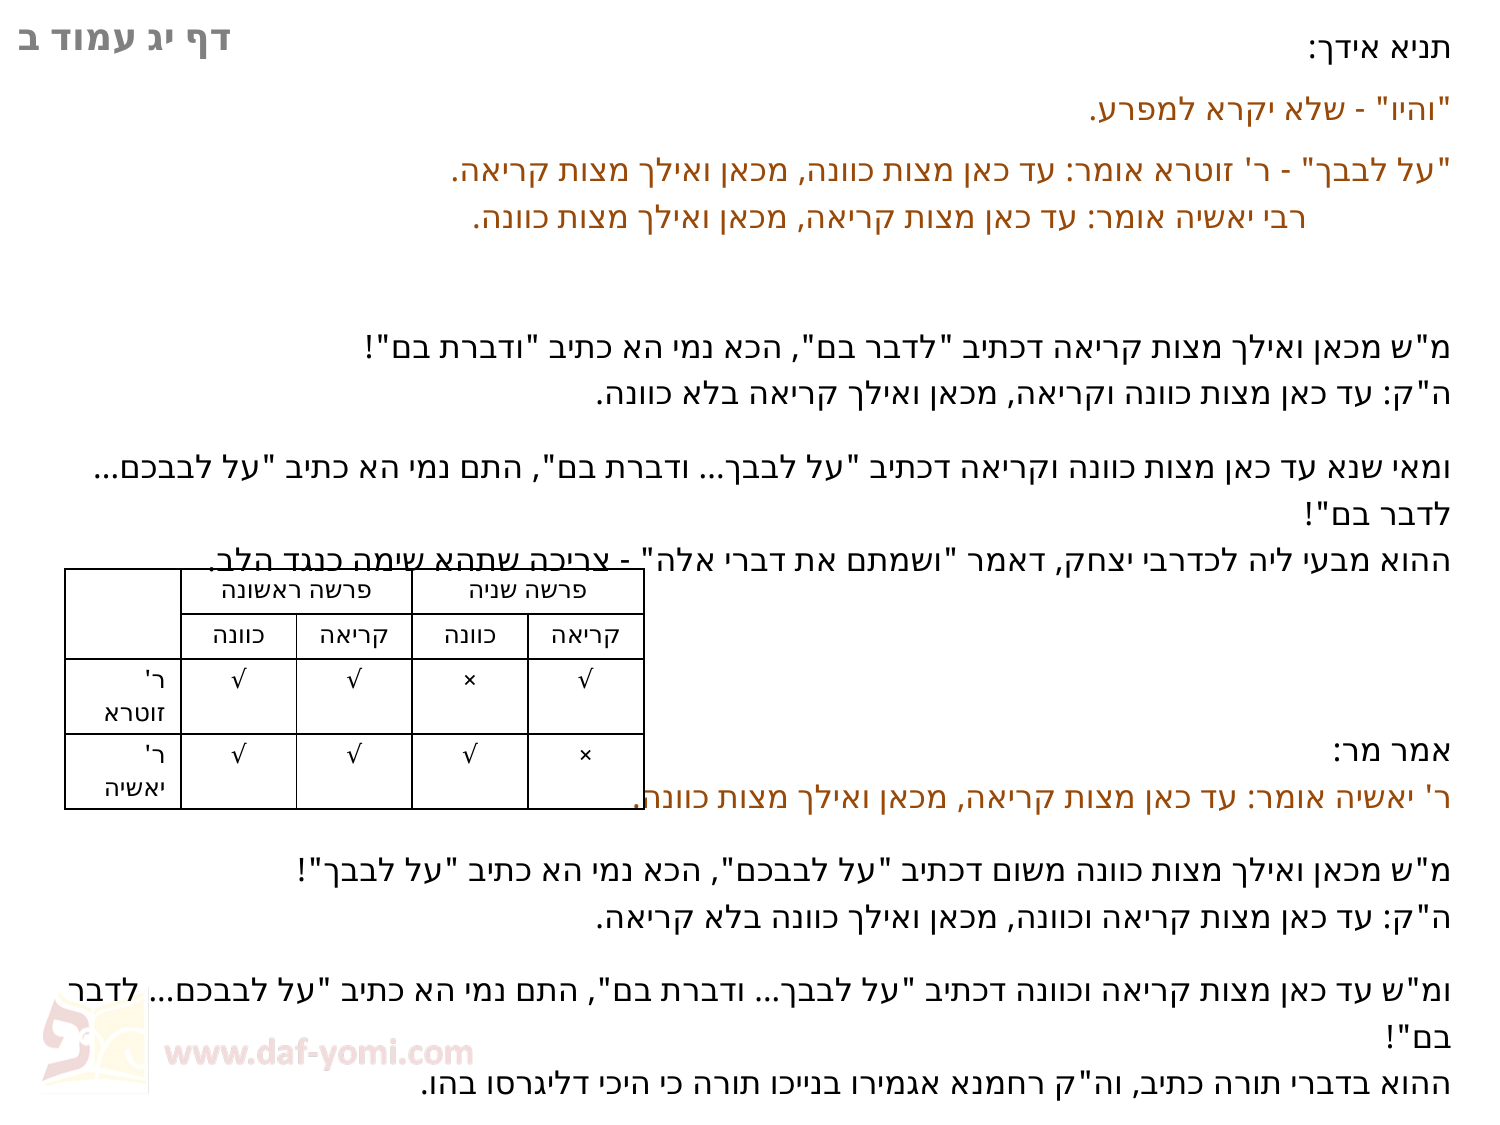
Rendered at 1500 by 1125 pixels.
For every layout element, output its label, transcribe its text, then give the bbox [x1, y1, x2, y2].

text_box תניא אידך: "והיו" - שלא יקרא למפרע. "על לבבך" - ר' זוטרא אומר: עד כאן מצות כוונה, מכאן ואילך מצות קריאה. רבי יאשיה אומר: עד כאן מצות קריאה, מכאן ואילך מצות כוונה. מ"ש מכאן ואילך מצות קריאה דכתיב "לדבר בם", הכא נמי הא כתיב "ודברת בם"! ה"ק: עד כאן מצות כוונה וקריאה, מכאן ואילך קריאה בלא כוונה. ומאי שנא עד כאן מצות כוונה וקריאה דכתיב "על לבבך... ודברת בם", התם נמי הא כתיב "על לבבכם... לדבר בם"! ההוא מבעי ליה לכדרבי יצחק, דאמר "ושמתם את דברי אלה" - צריכה שתהא שימה כנגד הלב. אמר מר: ר' יאשיה אומר: עד כאן מצות קריאה, מכאן ואילך מצות כוונה. מ"ש מכאן ואילך מצות כוונה משום דכתיב "על לבבכם", הכא נמי הא כתיב "על לבבך"! ה"ק: עד כאן מצות קריאה וכוונה, מכאן ואילך כוונה בלא קריאה. ומ"ש עד כאן מצות קריאה וכוונה דכתיב "על לבבך... ודברת בם", התם נמי הא כתיב "על לבבכם... לדבר בם"! ההוא בדברי תורה כתיב, וה"ק רחמנא אגמירו בנייכו תורה כי היכי דליגרסו בהו. [2, 11, 1467, 1109]
table_cell קריאה [297, 615, 411, 658]
table_cell √ [182, 735, 296, 808]
text_box דף יג עמוד ב [0, 5, 247, 66]
table_cell כוונה [413, 615, 527, 658]
picture [40, 987, 553, 1098]
table_cell × [529, 735, 643, 808]
table_header [66, 570, 180, 658]
table_cell כוונה [182, 615, 296, 658]
table_cell √ [297, 735, 411, 808]
table_cell × [413, 660, 527, 733]
table_cell קריאה [529, 615, 643, 658]
table_cell ר' זוטרא [66, 660, 180, 733]
table_cell √ [297, 660, 411, 733]
table_cell √ [529, 660, 643, 733]
table_cell √ [182, 660, 296, 733]
table_header פרשה שניה [413, 570, 643, 613]
table_cell √ [413, 735, 527, 808]
table_cell ר' יאשיה [66, 735, 180, 808]
table_header פרשה ראשונה [182, 570, 411, 613]
